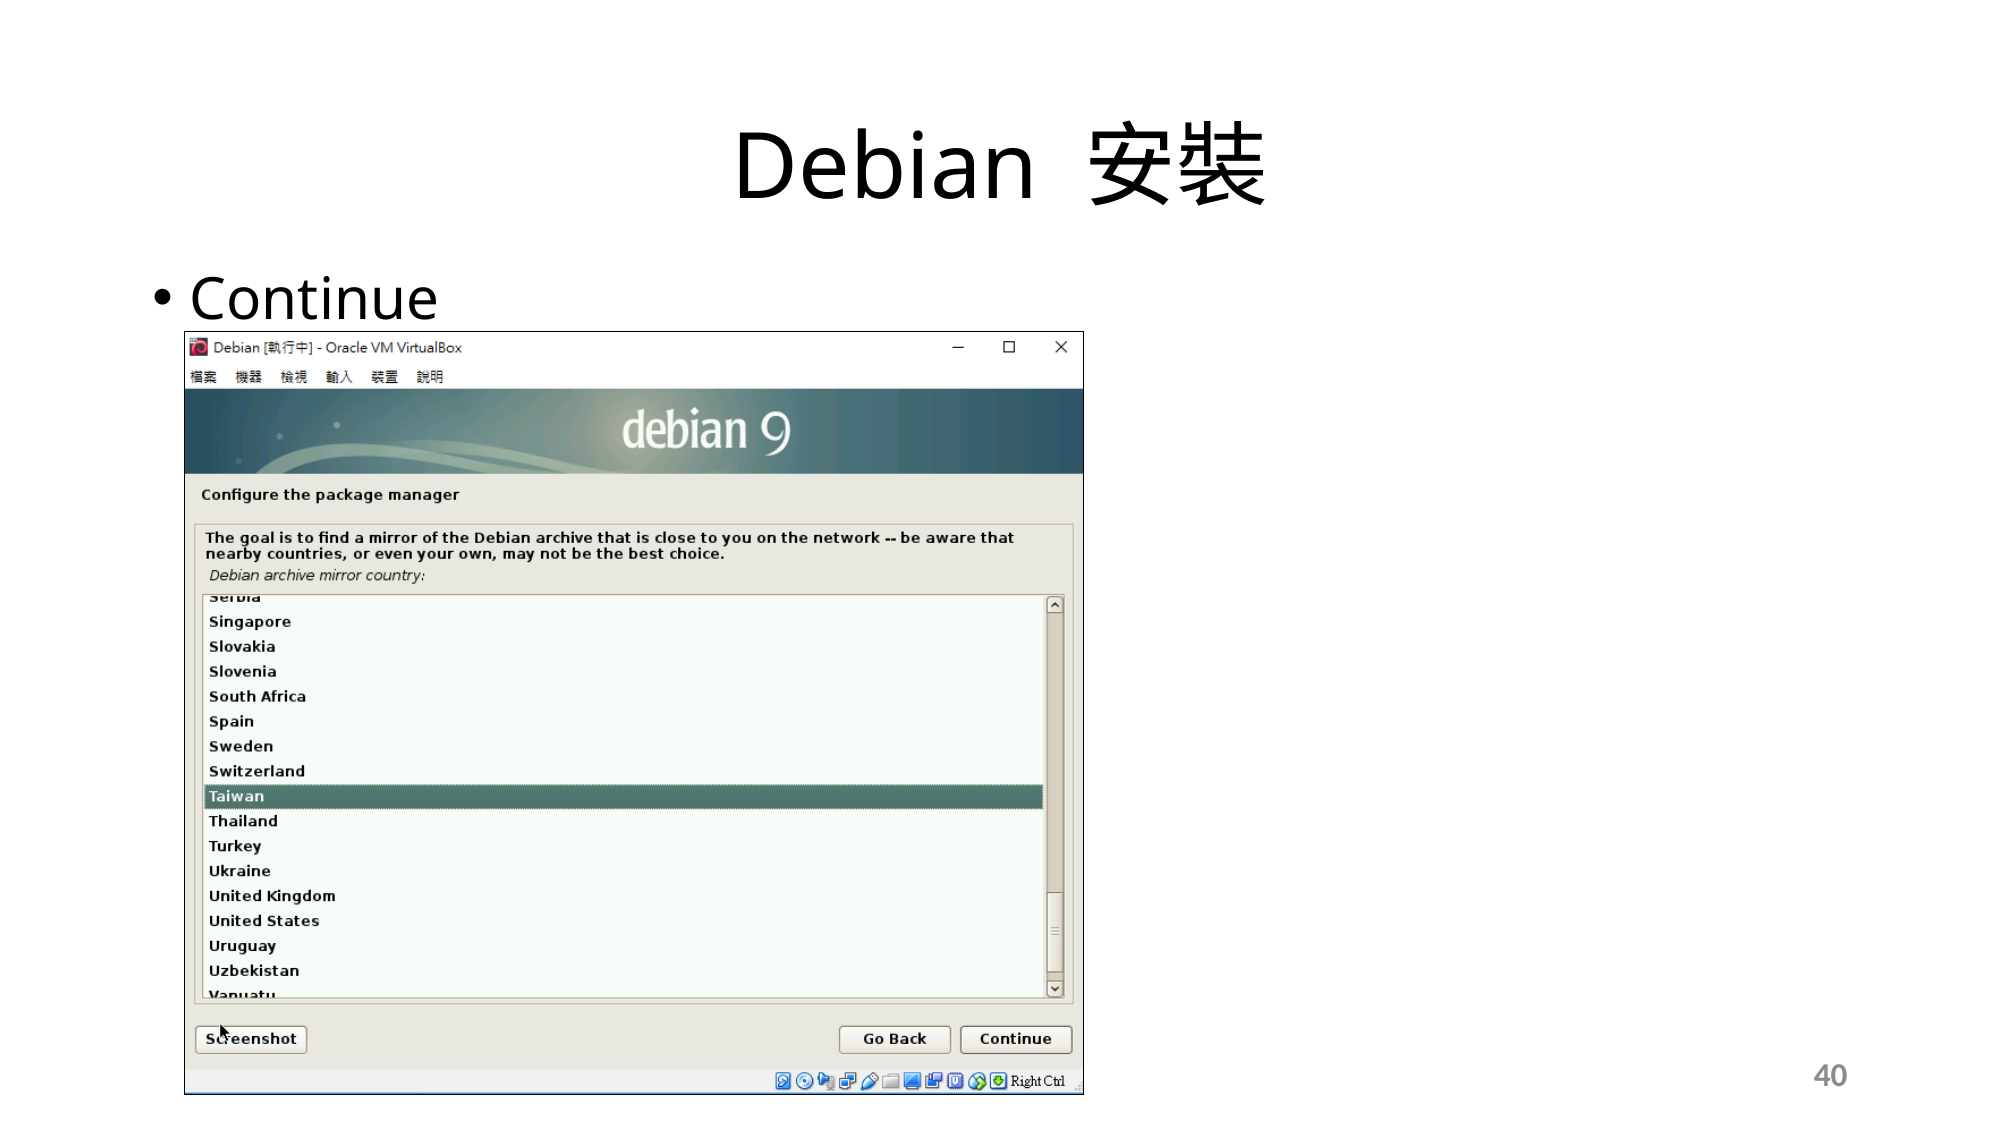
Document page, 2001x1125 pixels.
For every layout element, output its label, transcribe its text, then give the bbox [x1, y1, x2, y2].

slide_number 40 [1412, 1042, 1863, 1103]
title Debian 安裝 [137, 59, 1863, 261]
picture [183, 331, 1083, 1095]
list Continue [137, 261, 1863, 976]
